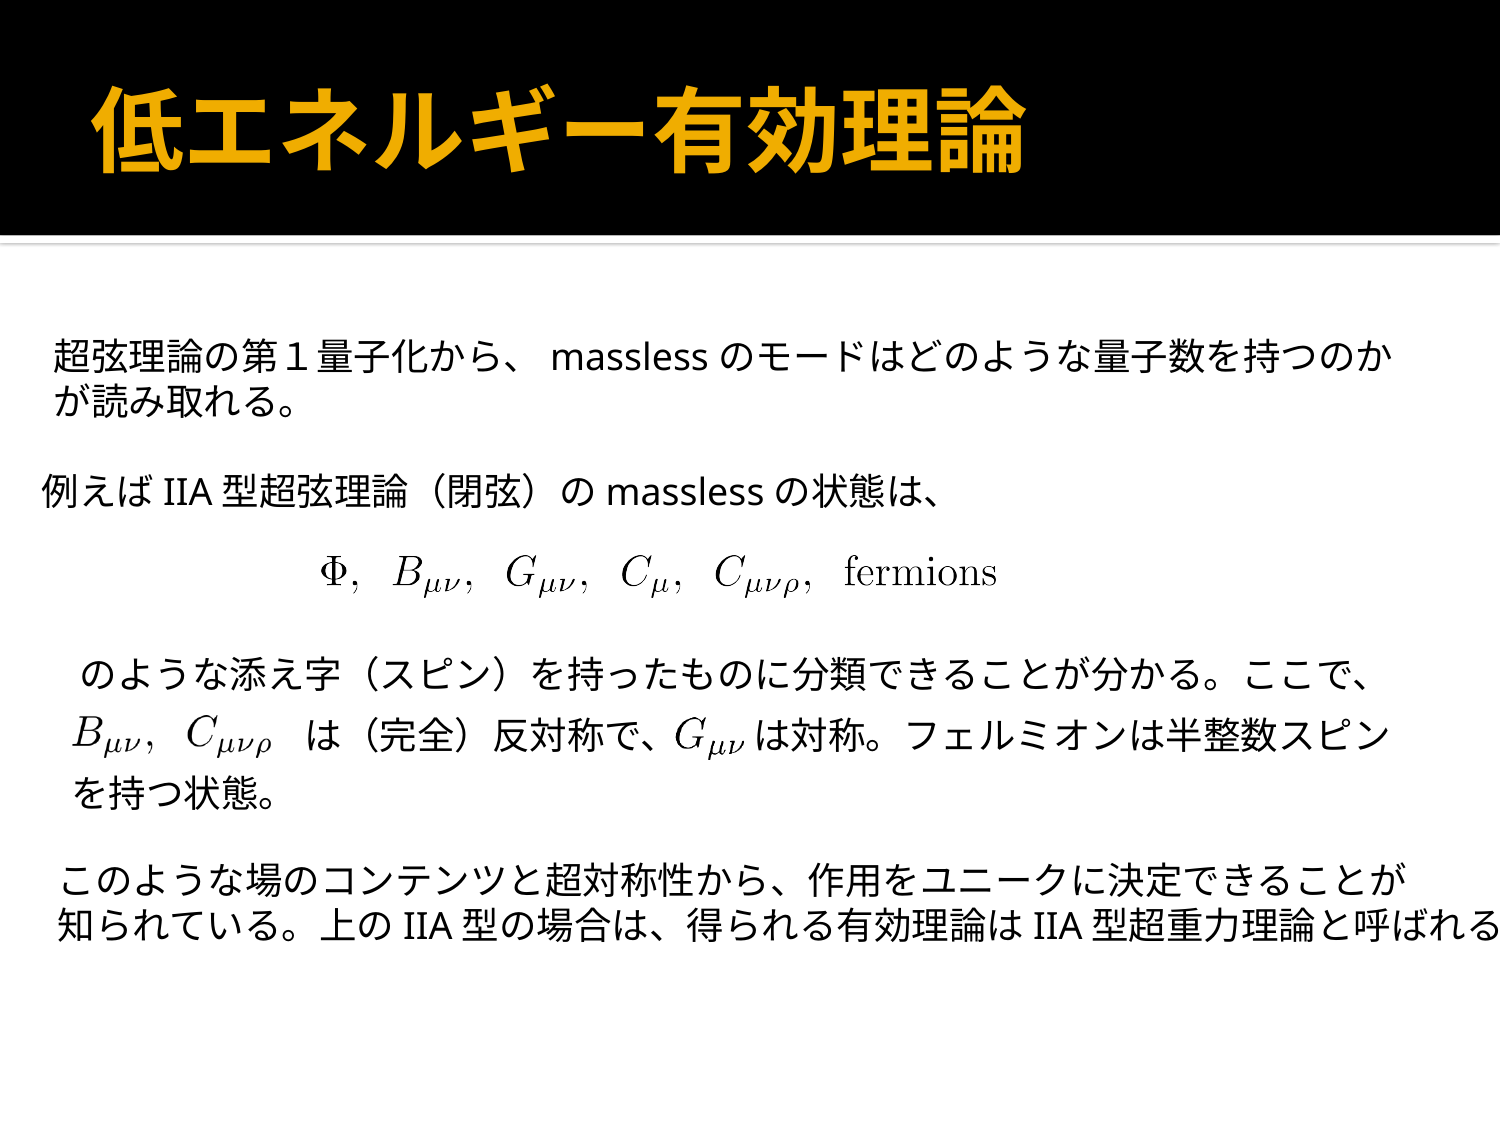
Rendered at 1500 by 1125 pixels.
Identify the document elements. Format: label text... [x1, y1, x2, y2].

picture [321, 555, 996, 598]
text_box 例えばIIA型超弦理論（閉弦）のmasslessの状態は、 [26, 460, 976, 521]
picture [72, 715, 271, 758]
text_box は（完全）反対称で、 は対称。フェルミオンは半整数スピン [289, 704, 1481, 764]
text_box を持つ状態。 [56, 762, 312, 823]
text_box このような場のコンテンツと超対称性から、作用をユニークに決定できることが 知られている。上のIIA型の場合は、得られる有効理論はIIA型超重力理論と呼ばれる。 [42, 849, 1500, 955]
text_box のような添え字（スピン）を持ったものに分類できることが分かる。ここで、 [65, 643, 1406, 704]
picture [674, 717, 744, 760]
text_box 超弦理論の第１量子化から、masslessのモードはどのような量子数を持つのか が読み取れる。 [39, 326, 1408, 431]
title 低エネルギー有効理論 [75, 25, 1425, 231]
